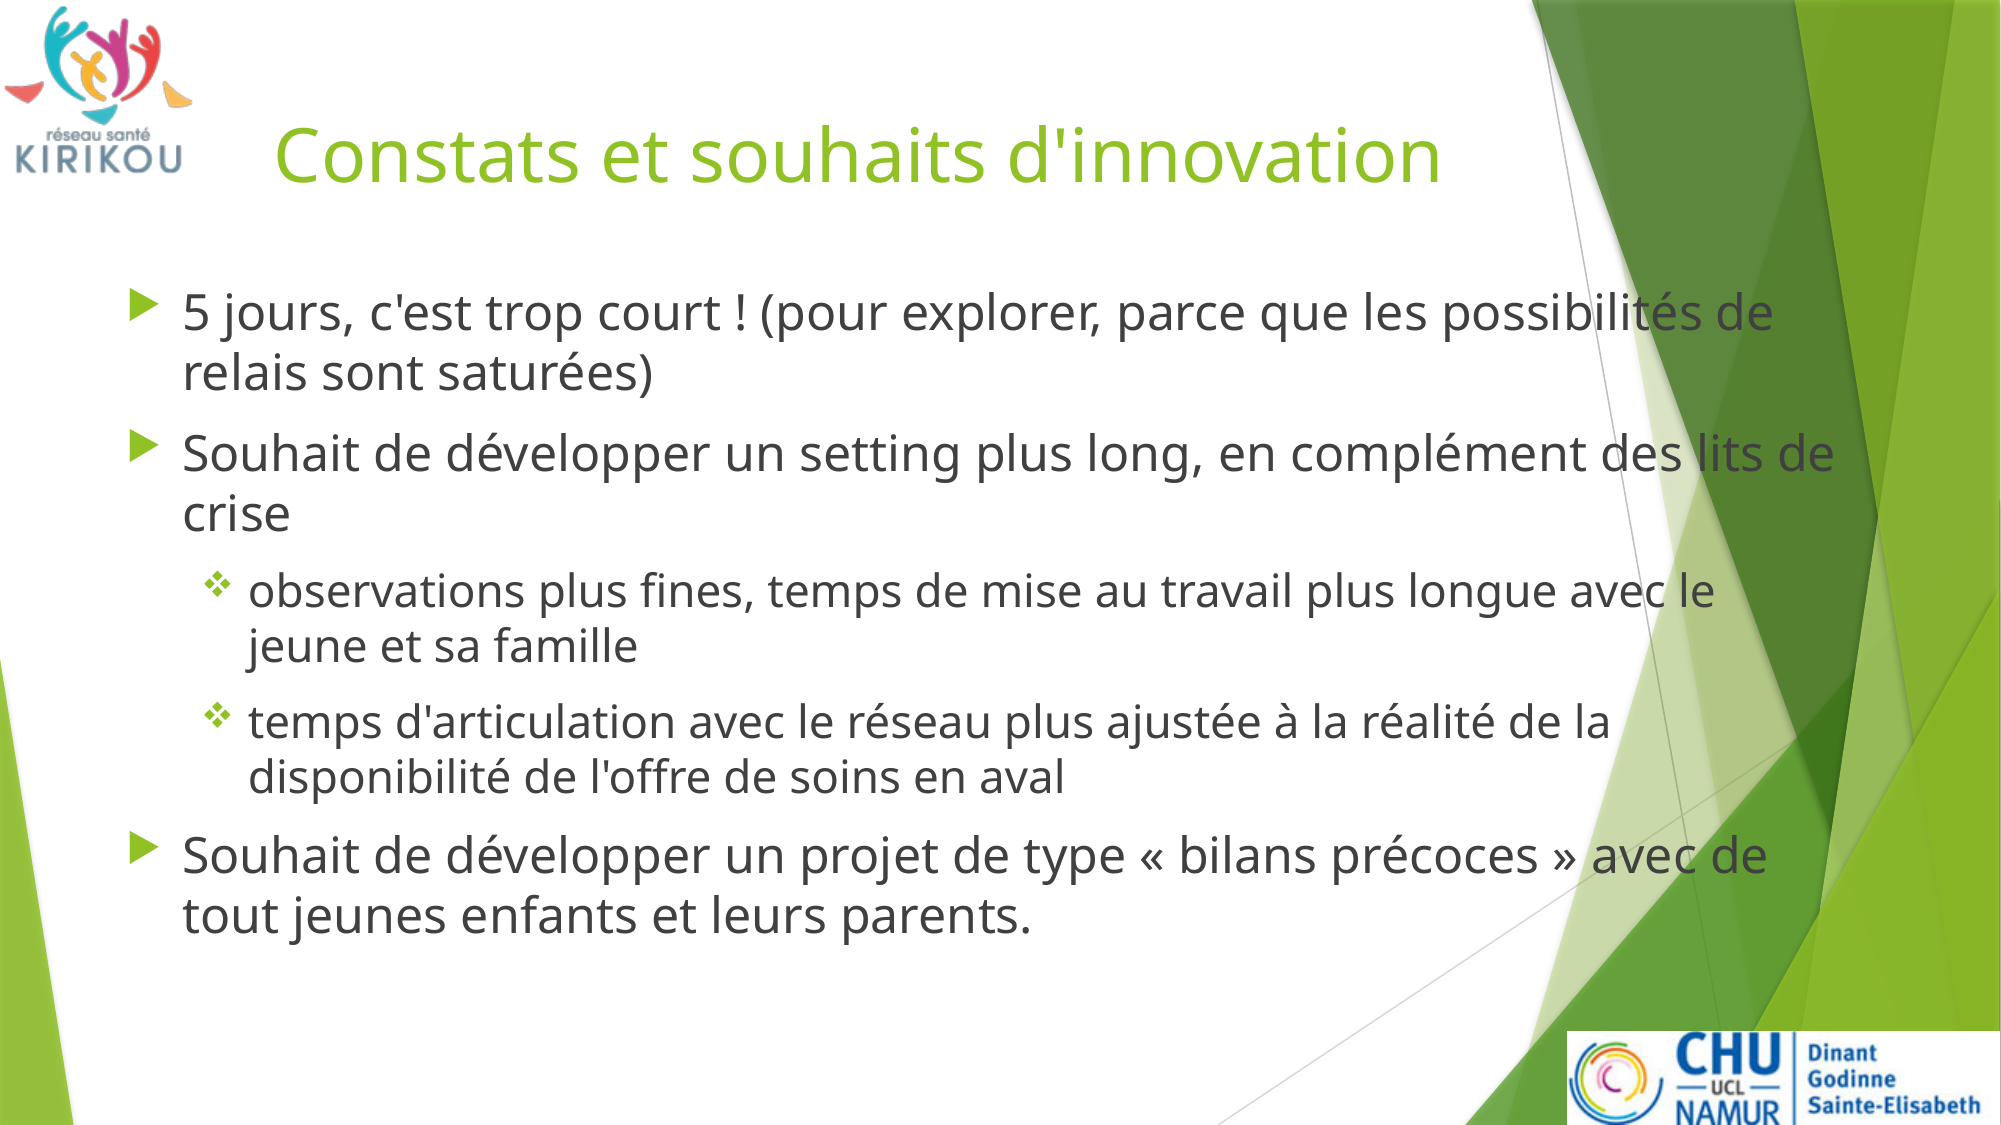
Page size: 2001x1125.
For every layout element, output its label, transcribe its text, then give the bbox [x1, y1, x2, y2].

picture [0, 1, 198, 178]
list 5 jours, c'est trop court ! (pour explorer, parce que les possibilités de relais sont saturées) Souhait de développer un setting plus long, en complément des lits de crise observations plus fines, temps de mise au travail plus longue avec le jeune et sa famille temps d'articulation avec le réseau plus ajustée à la réalité de la disponibilité de l'offre de soins en aval Souhait de développer un projet de type « bilans précoces » avec de tout jeunes enfants et leurs parents. [111, 272, 1854, 1025]
picture [1566, 1030, 2000, 1125]
title Constats et souhaits d'innovation [196, 99, 1522, 234]
